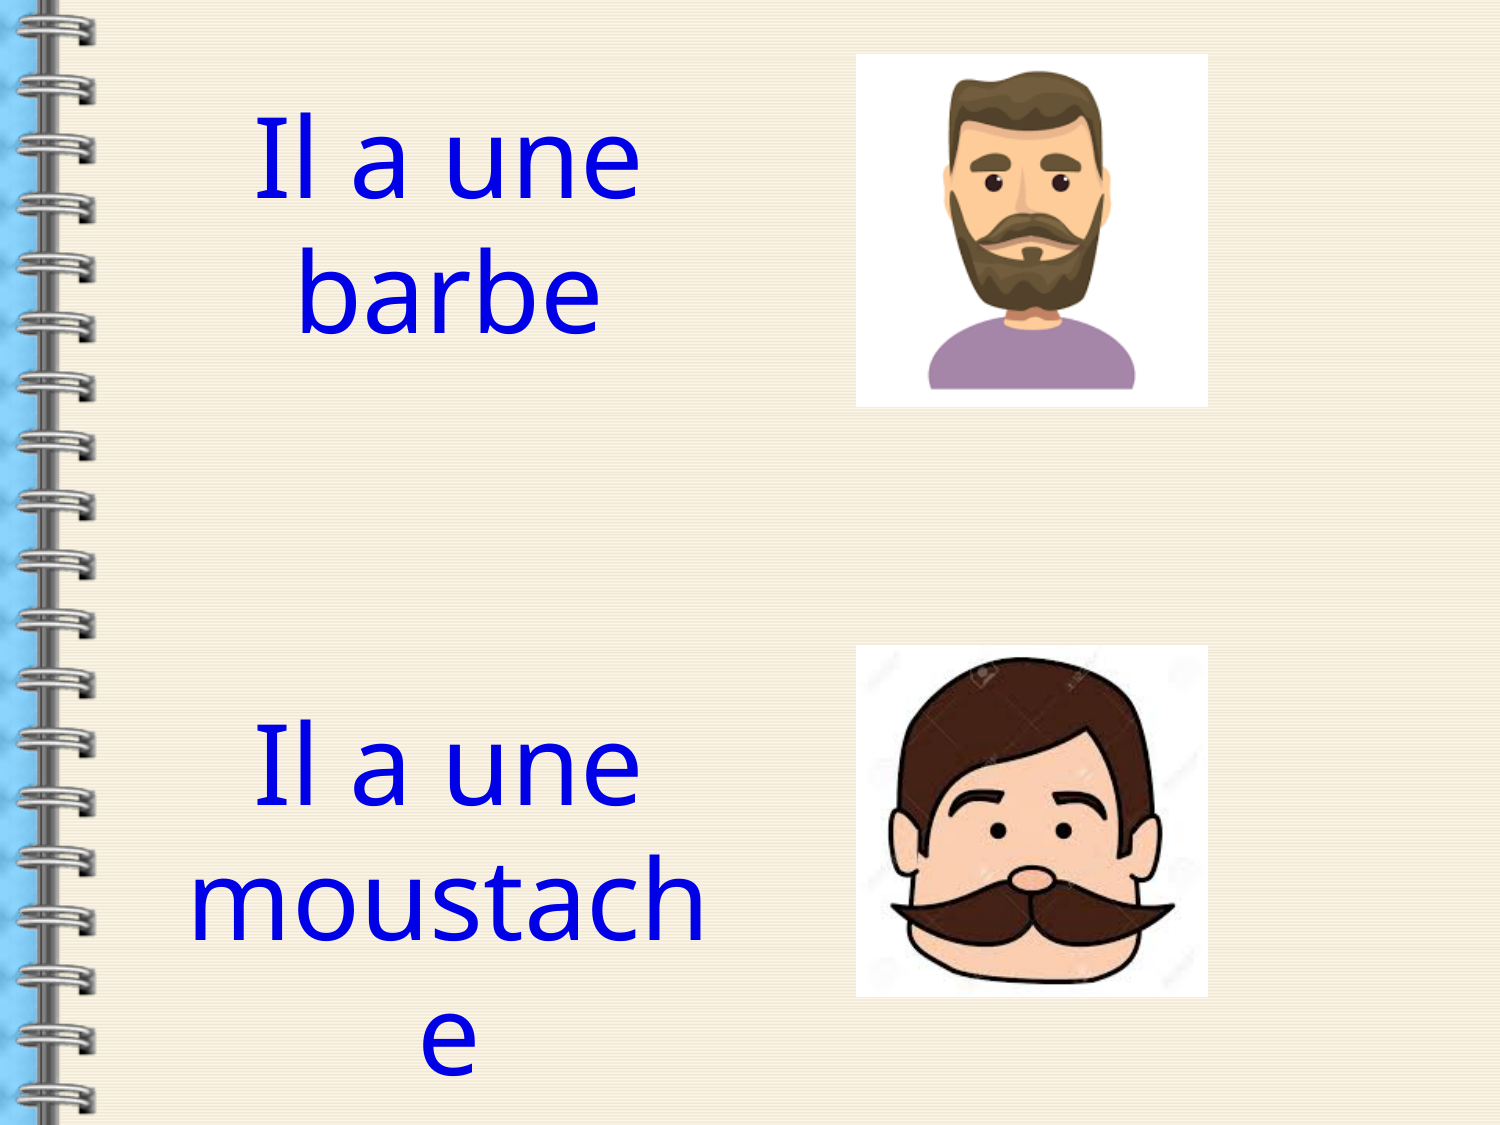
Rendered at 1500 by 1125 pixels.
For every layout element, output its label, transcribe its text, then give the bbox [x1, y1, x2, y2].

subtitle Il a une barbe Il a une moustache [159, 77, 739, 1059]
picture [0, 0, 1500, 1125]
